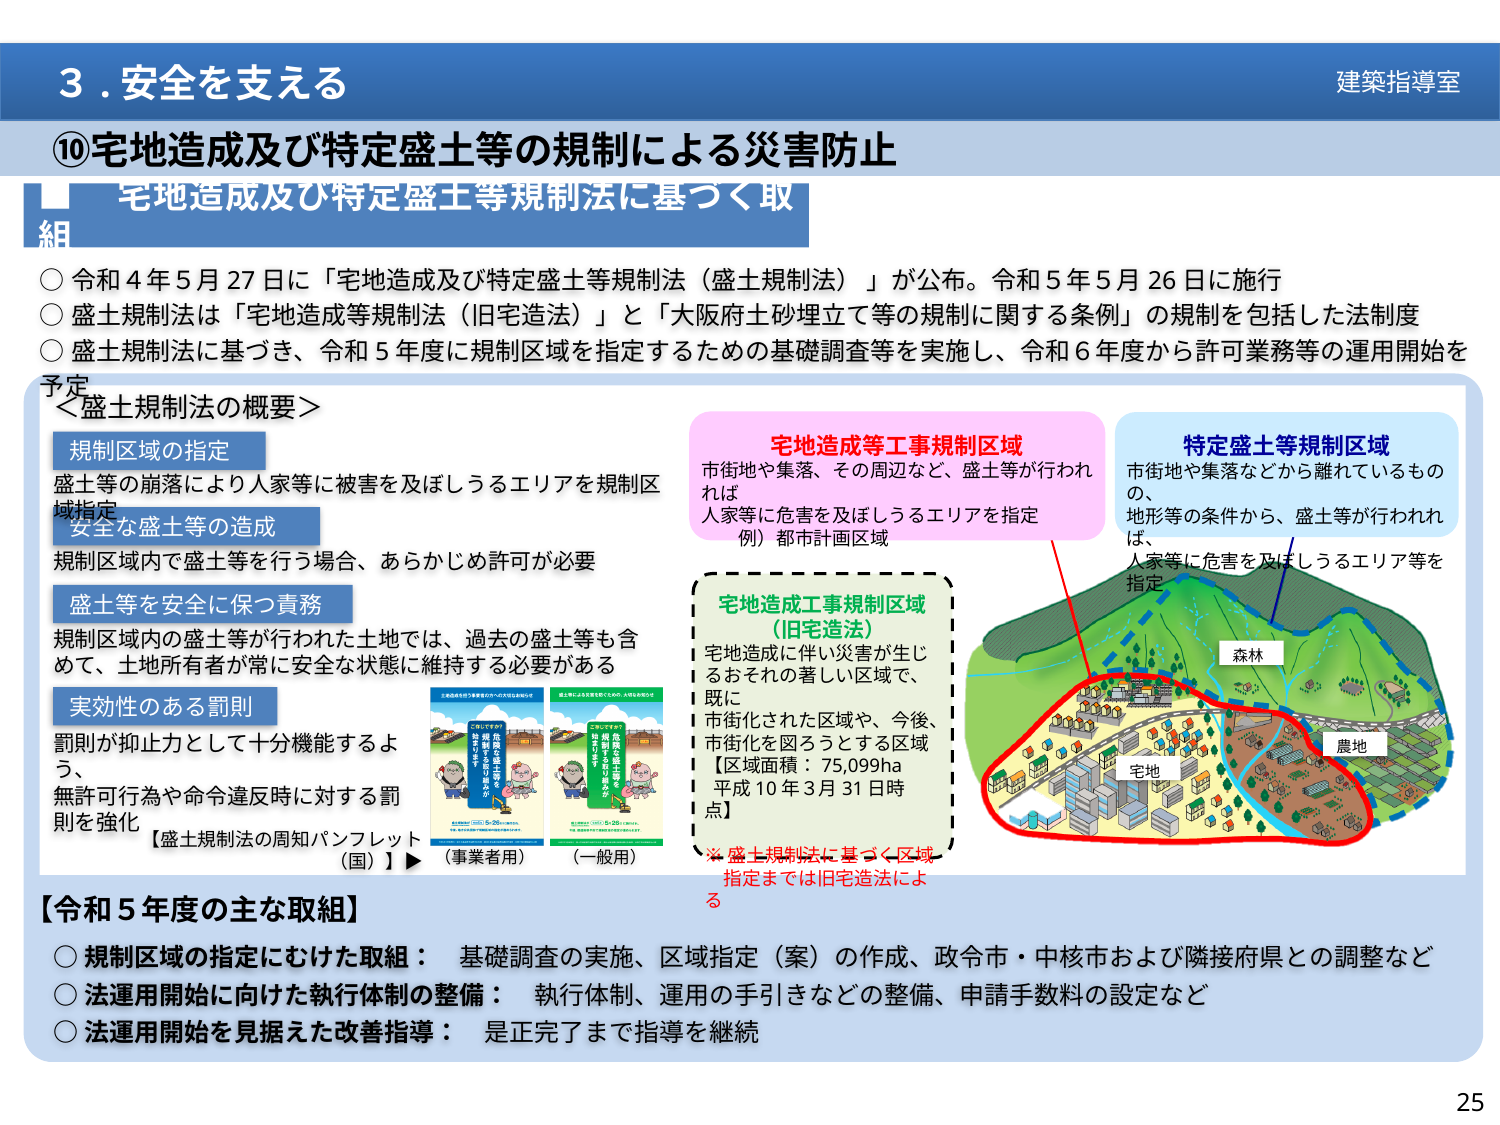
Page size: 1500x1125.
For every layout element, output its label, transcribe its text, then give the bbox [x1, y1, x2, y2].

text_box 宅地造成工事規制区域 （旧宅造法） 宅地造成に伴い災害が生じるおそれの著しい区域で、既に 市街化された区域や、今後、 市街化を図ろうとする区域 【区域⾯積：75,099ha 平成10年３⽉31日時点】 ※盛土規制法に基づく区域 指定までは旧宅造法による [690, 571, 955, 860]
text_box 盛土等の崩落により人家等に被害を及ぼしうるエリアを規制区域指定 [52, 470, 673, 524]
picture [430, 686, 544, 846]
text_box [961, 530, 1459, 855]
slide_number 25 [1399, 1082, 1500, 1125]
text_box 規制区域内で盛土等を行う場合、あらかじめ許可が必要 [52, 547, 647, 574]
text_box （事業者用） [400, 842, 515, 873]
text_box 盛土等を安全に保つ責務 [52, 584, 353, 624]
text_box 安全な盛土等の造成 [52, 530, 321, 546]
text_box ＜盛土規制法の概要＞ [36, 385, 396, 429]
text_box 規制区域の指定 [52, 431, 266, 469]
text_box 特定盛土等規制区域 市街地や集落などから離れているものの、 地形等の条件から、盛土等が行われれば、 人家等に危害を及ぼしうるエリア等を指定 [1112, 409, 1461, 528]
text_box 罰則が抑止力として十分機能するよう、 無許可行為や命令違反時に対する罰則を強化 [52, 729, 422, 835]
text_box （一般用） [520, 841, 690, 873]
text_box ３.安全を支える [0, 43, 1500, 121]
text_box 【令和５年度の主な取組】 [9, 883, 391, 934]
picture [550, 686, 663, 846]
text_box 【盛土規制法の周知パンフレット（国）】▶ [75, 844, 399, 879]
text_box 建築指導室 [1003, 59, 1477, 104]
text_box ⑩宅地造成及び特定盛土等の規制による災害防止 [0, 121, 1500, 176]
text_box [269, 414, 1468, 877]
text_box 実効性のある罰則 [52, 686, 278, 726]
text_box ■ 宅地造成及び特定盛⼟等規制法に基づく取組 [22, 181, 811, 250]
text_box 規制区域内の盛土等が行われた土地では、過去の盛土等も含めて、土地所有者が常に安全な状態に維持する必要がある [52, 624, 658, 678]
text_box [37, 437, 70, 877]
text_box [21, 412, 72, 883]
text_box [35, 414, 1486, 1065]
text_box [21, 934, 34, 1059]
text_box 宅地造成等工事規制区域 市街地や集落、その周辺など、盛土等が行われれば 人家等に危害を及ぼしうるエリアを指定 例）都市計画区域 [687, 409, 1108, 543]
text_box ○規制区域の指定にむけた取組： 基礎調査の実施、区域指定（案）の作成、政令市・中核市および隣接府県との調整など ○法運用開始に向けた執行体制の整備： 執行体制、運用の手引きなどの整備、申請手数料の設定など ○法運用開始を見据えた改善指導： 是正完了まで指導を継続 [36, 928, 1462, 1053]
text_box ○令和４年５月27日に「宅地造成及び特定盛土等規制法（盛土規制法） 」が公布。令和５年５月26日に施行 ○盛土規制法は「宅地造成等規制法（旧宅造法）」と「大阪府土砂埋立て等の規制に関する条例」の規制を包括した法制度 ○盛土規制法に基づき、令和5年度に規制区域を指定するための基礎調査等を実施し、令和６年度から許可業務等の運用開始を予定 [23, 253, 1500, 407]
